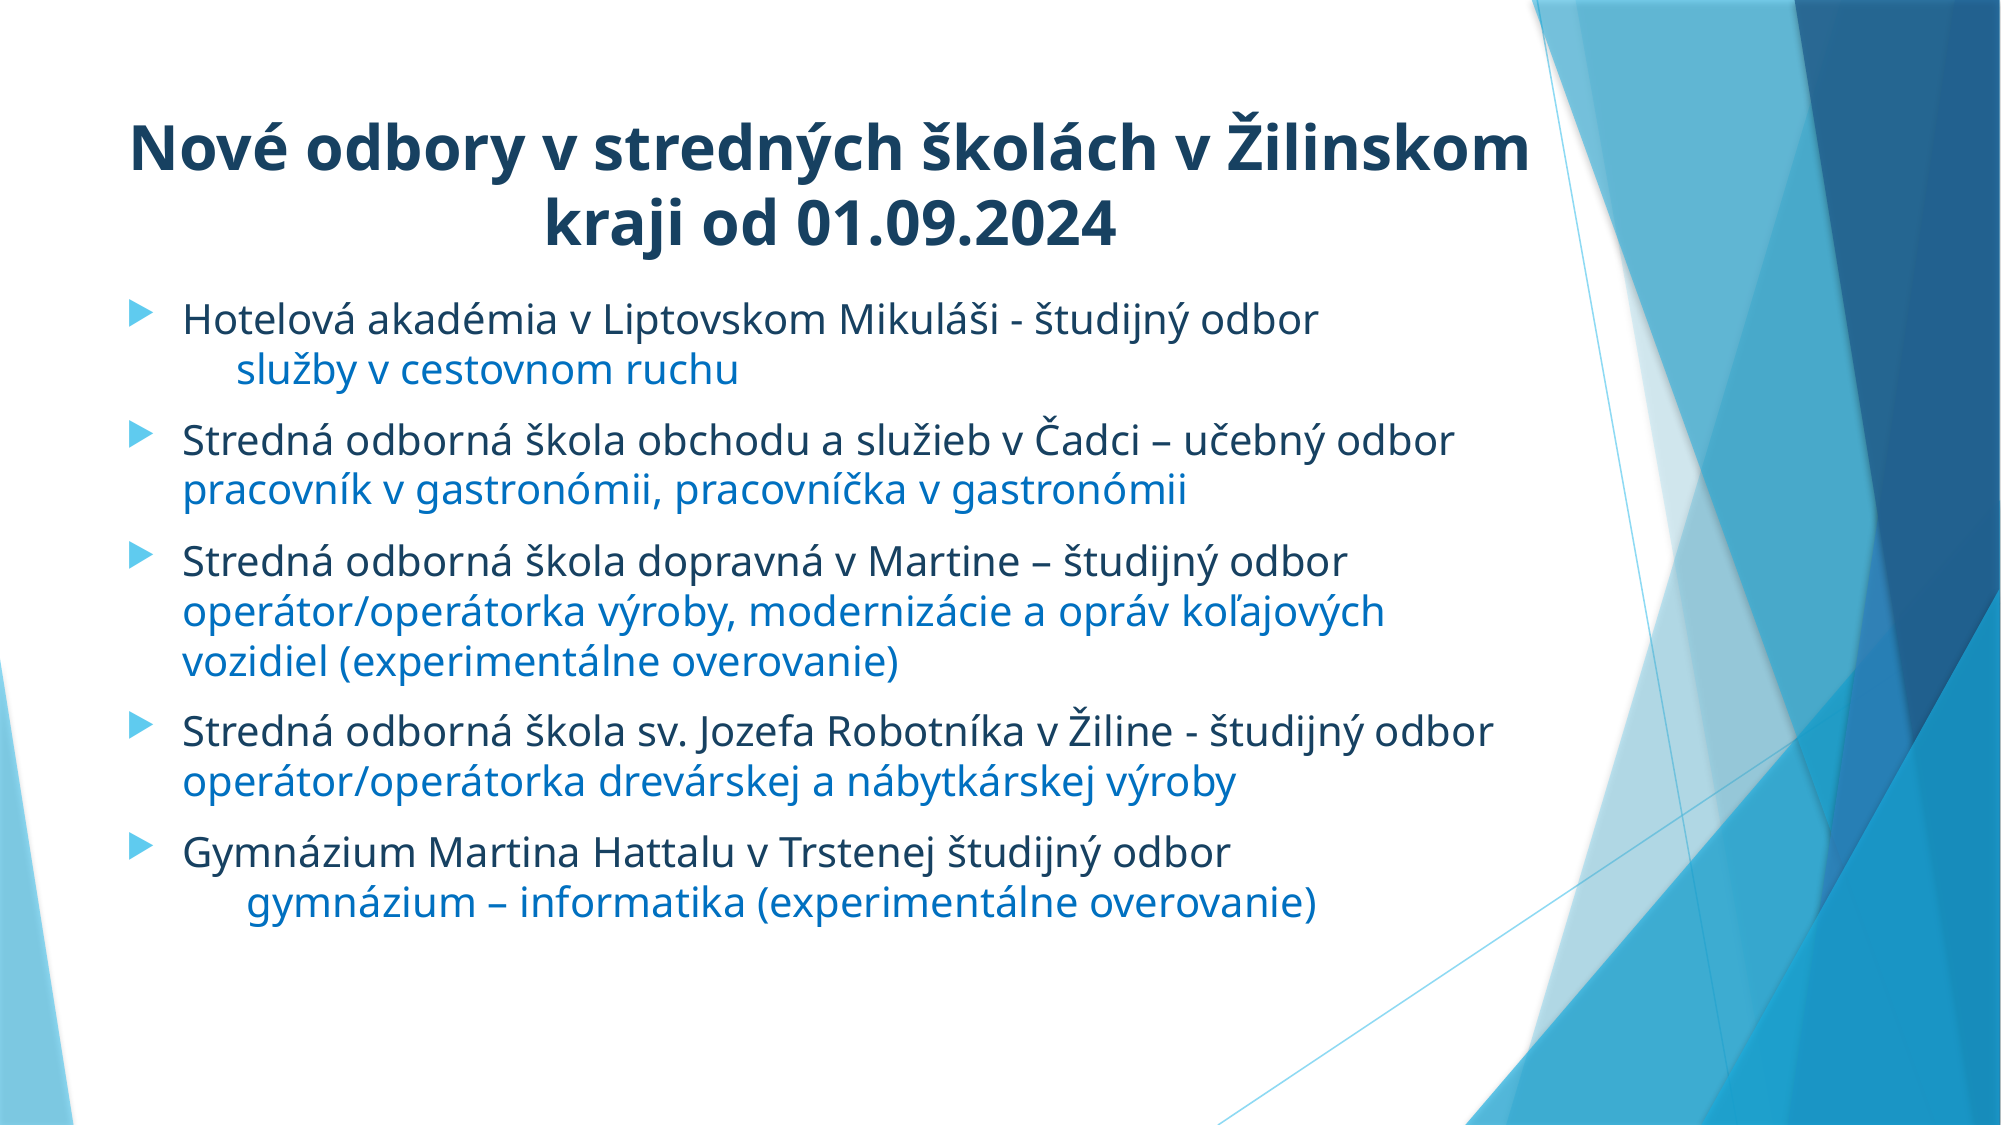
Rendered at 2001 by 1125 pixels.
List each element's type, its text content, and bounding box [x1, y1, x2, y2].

title Nové odbory v stredných školách v Žilinskom kraji od 01.09.2024 [111, 99, 1551, 259]
list Hotelová akadémia v Liptovskom Mikuláši - študijný odbor služby v cestovnom ruchu Stredná odborná škola obchodu a služieb v Čadci – učebný odbor pracovník v gastronómii, pracovníčka v gastronómii Stredná odborná škola dopravná v Martine – študijný odbor operátor/operátorka výroby, modernizácie a opráv koľajových vozidiel (experimentálne overovanie) Stredná odborná škola sv. Jozefa Robotníka v Žiline - študijný odbor operátor/operátorka drevárskej a nábytkárskej výroby Gymnázium Martina Hattalu v Trstenej študijný odbor gymnázium – informatika (experimentálne overovanie) [111, 285, 1556, 1052]
